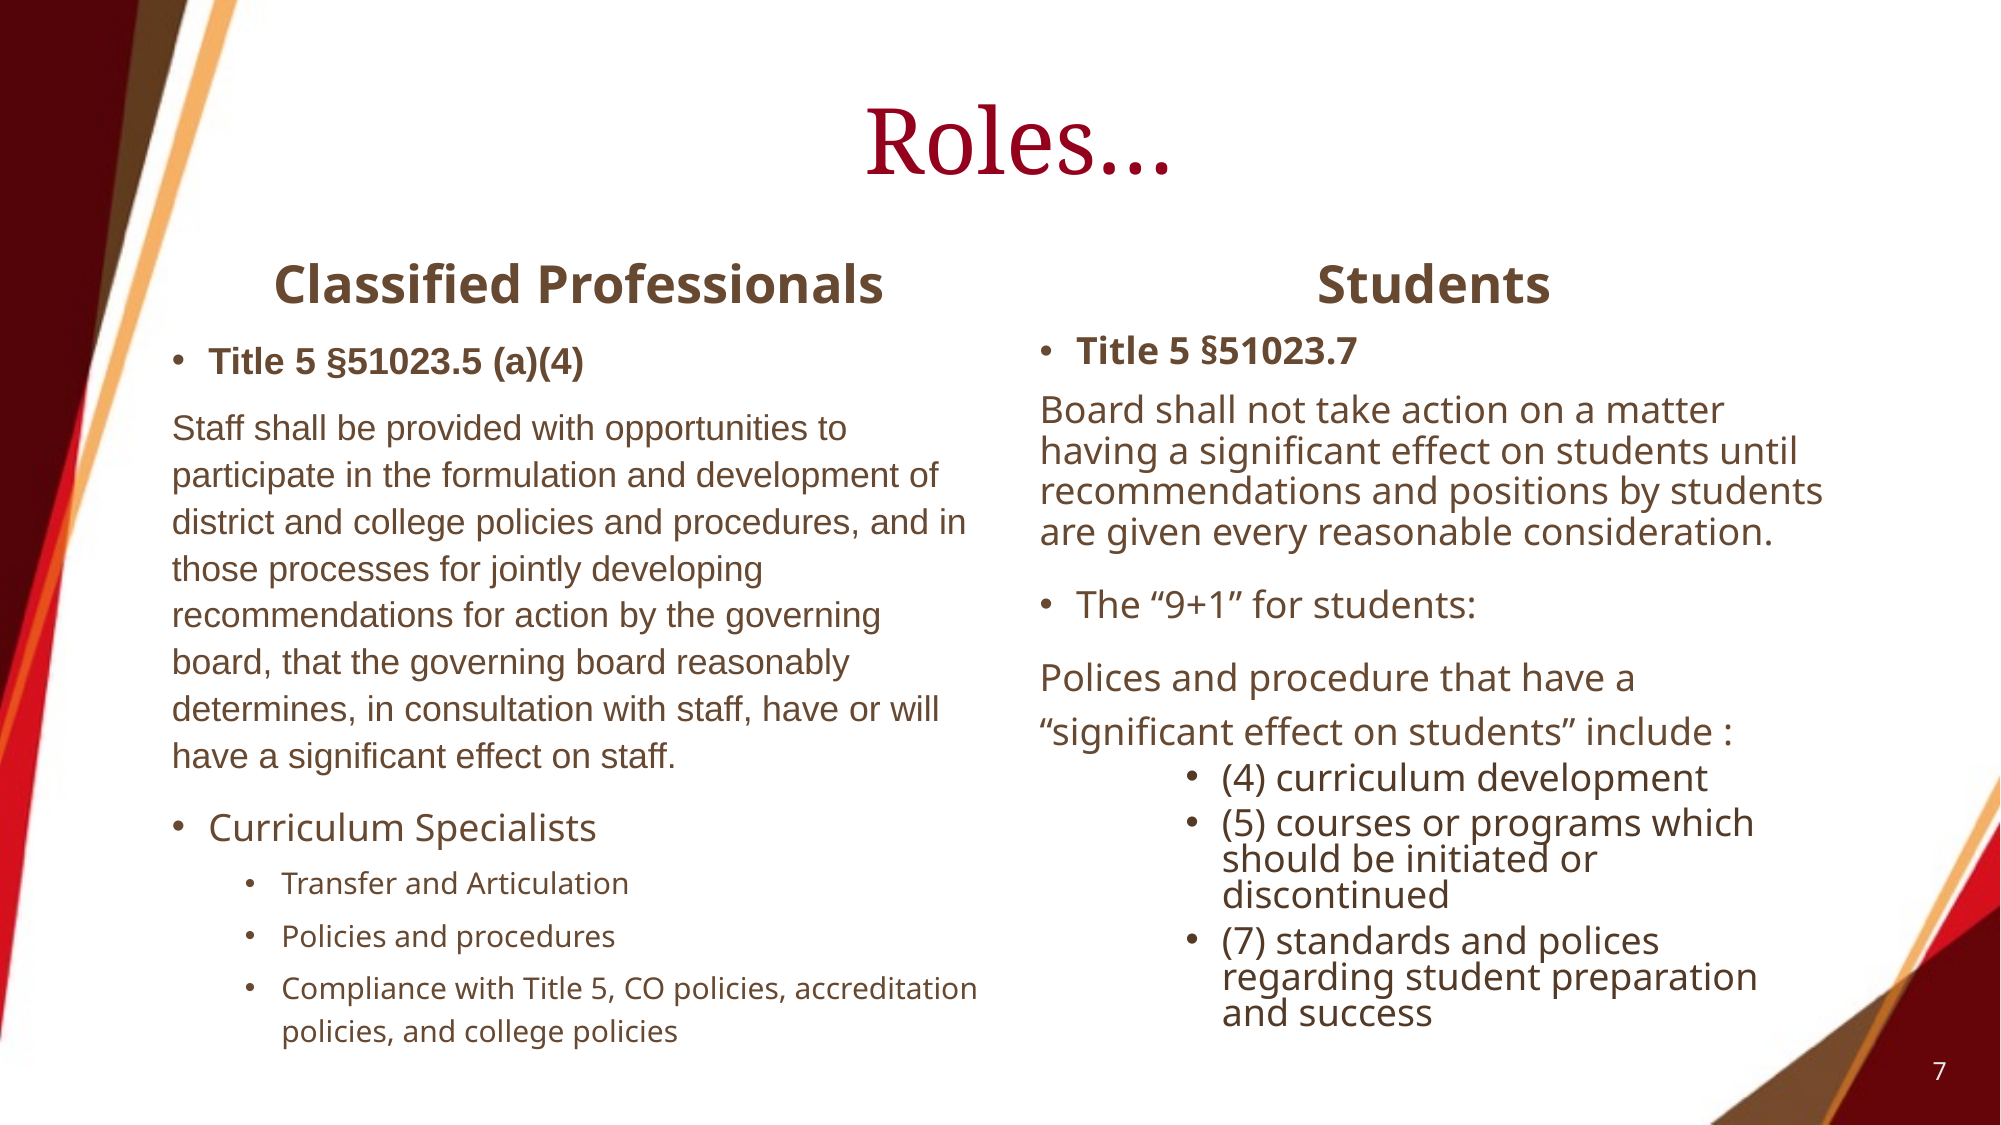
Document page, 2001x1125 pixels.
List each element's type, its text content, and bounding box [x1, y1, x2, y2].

list Classified Professionals Title 5 §51023.5 (a)(4) Staff shall be provided with opportunities to participate in the formulation and development of district and college policies and procedures, and in those processes for jointly developing recommendations for action by the governing board, that the governing board reasonably determines, in consultation with staff, have or will have a significant effect on staff. Curriculum Specialists Transfer and Articulation Policies and procedures Compliance with Title 5, CO policies, accreditation policies, and college policies [156, 230, 1002, 1062]
title Roles… [212, 59, 1829, 231]
list Students Title 5 §51023.7 Board shall not take action on a matter having a significant effect on students until recommendations and positions by students are given every reasonable consideration. The “9+1” for students: Polices and procedure that have a “significant effect on students” include : (4) curriculum development (5) courses or programs which should be initiated or discontinued (7) standards and polices regarding student preparation and success [1024, 230, 1845, 1062]
slide_number 7 [1844, 1042, 1962, 1103]
